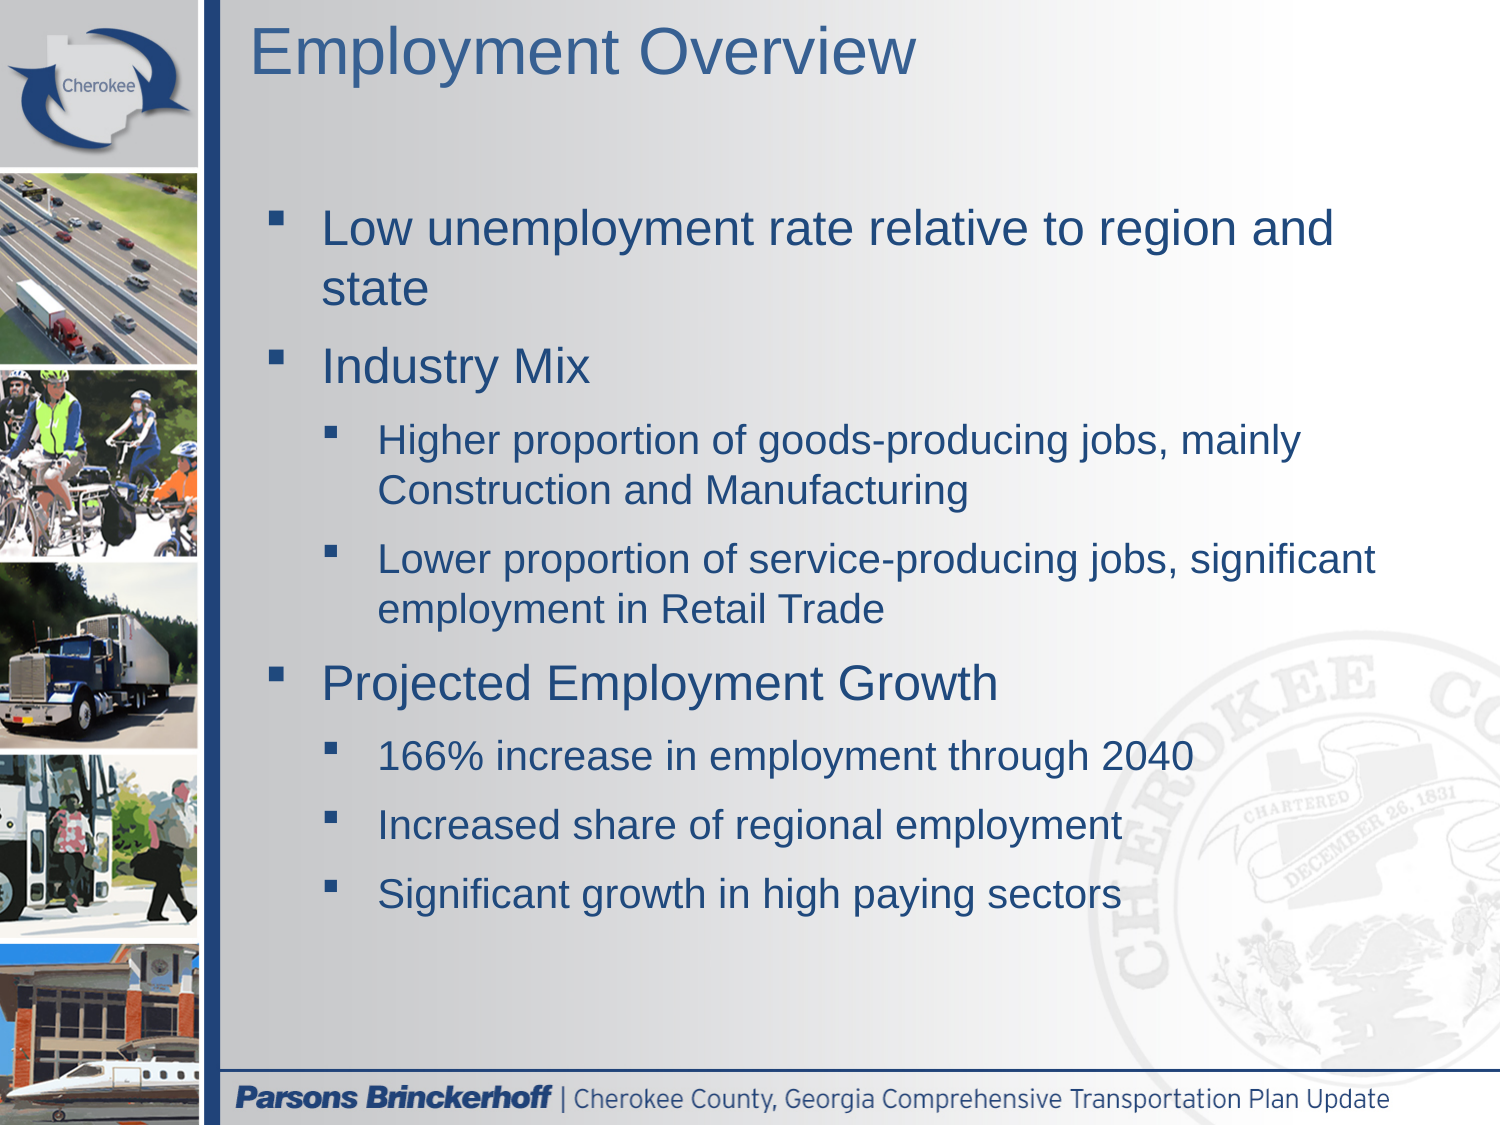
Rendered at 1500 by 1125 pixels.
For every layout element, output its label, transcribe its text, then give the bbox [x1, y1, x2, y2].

list Low unemployment rate relative to region and state Industry Mix Higher proportion of goods-producing jobs, mainly Construction and Manufacturing Lower proportion of service-producing jobs, significant employment in Retail Trade Projected Employment Growth 166% increase in employment through 2040 Increased share of regional employment Significant growth in high paying sectors [249, 187, 1463, 1038]
title Employment Overview [249, 24, 1463, 158]
picture [0, 0, 1500, 1125]
